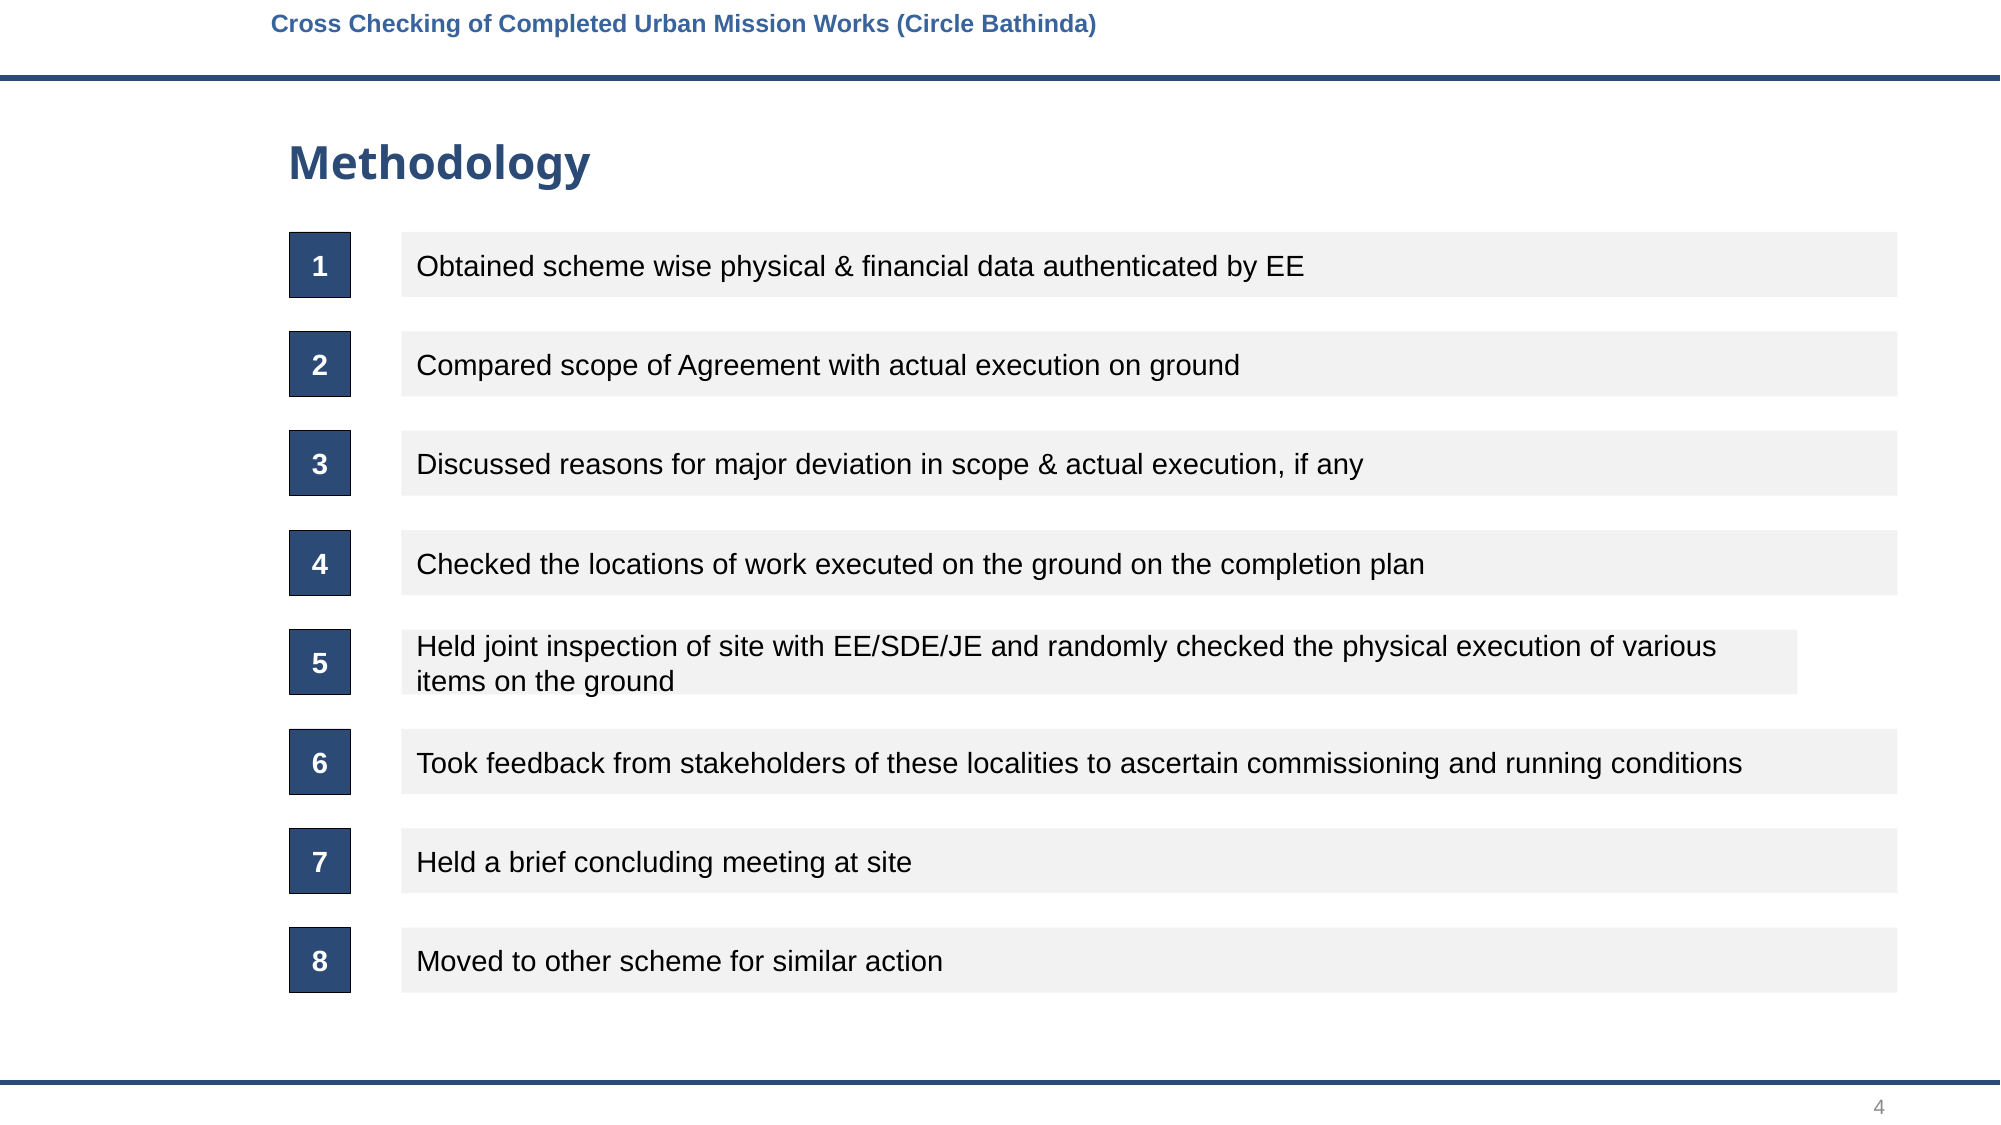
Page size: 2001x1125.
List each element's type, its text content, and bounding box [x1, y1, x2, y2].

text_box Obtained scheme wise physical & financial data authenticated by EE [399, 230, 1899, 299]
text_box Compared scope of Agreement with actual execution on ground [399, 329, 1899, 398]
text_box Discussed reasons for major deviation in scope & actual execution, if any [399, 429, 1899, 498]
text_box 7 [287, 826, 352, 895]
text_box 2 [287, 329, 352, 398]
text_box Took feedback from stakeholders of these localities to ascertain commissioning and running conditions [399, 727, 1899, 796]
text_box 5 [287, 627, 352, 697]
text_box 1 [287, 230, 352, 299]
text_box Moved to other scheme for similar action [399, 926, 1899, 995]
text_box 6 [287, 727, 352, 796]
text_box Checked the locations of work executed on the ground on the completion plan [399, 528, 1899, 597]
text_box 4 [287, 528, 352, 597]
text_box Held joint inspection of site with EE/SDE/JE and randomly checked the physical execution of various items on the ground [399, 627, 1800, 697]
title Methodology [272, 90, 1713, 233]
slide_number 4 [1433, 1089, 1900, 1122]
text_box Cross Checking of Completed Urban Mission Works (Circle Bathinda) [256, 0, 1166, 45]
text_box 8 [287, 926, 352, 995]
text_box Held a brief concluding meeting at site [399, 826, 1899, 895]
text_box 3 [287, 429, 352, 498]
